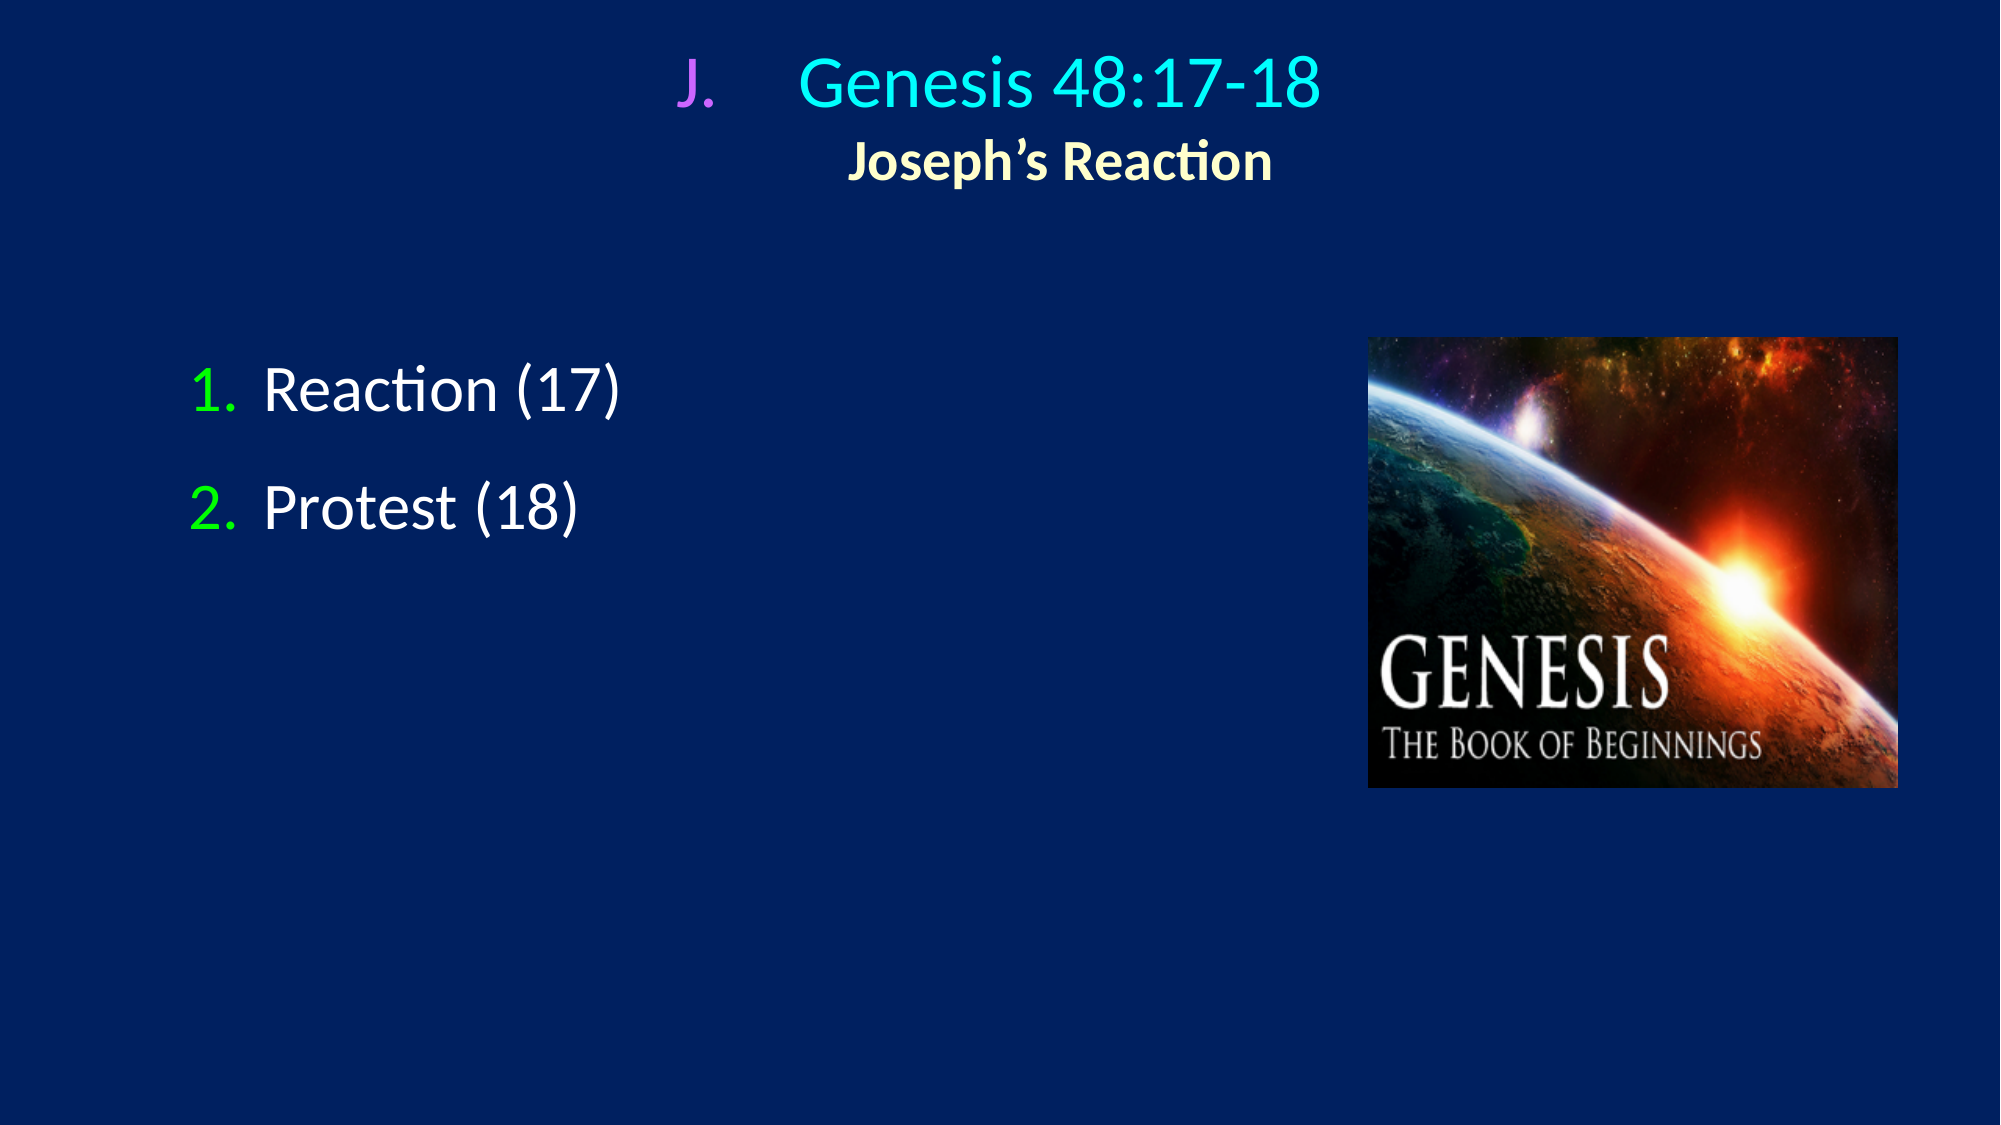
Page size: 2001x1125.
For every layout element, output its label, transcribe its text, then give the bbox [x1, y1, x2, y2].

picture [1367, 337, 1898, 788]
list Reaction (17) Protest (18) [173, 337, 1365, 669]
title Genesis 48:17-18 Joseph’s Reaction [392, 37, 1607, 188]
